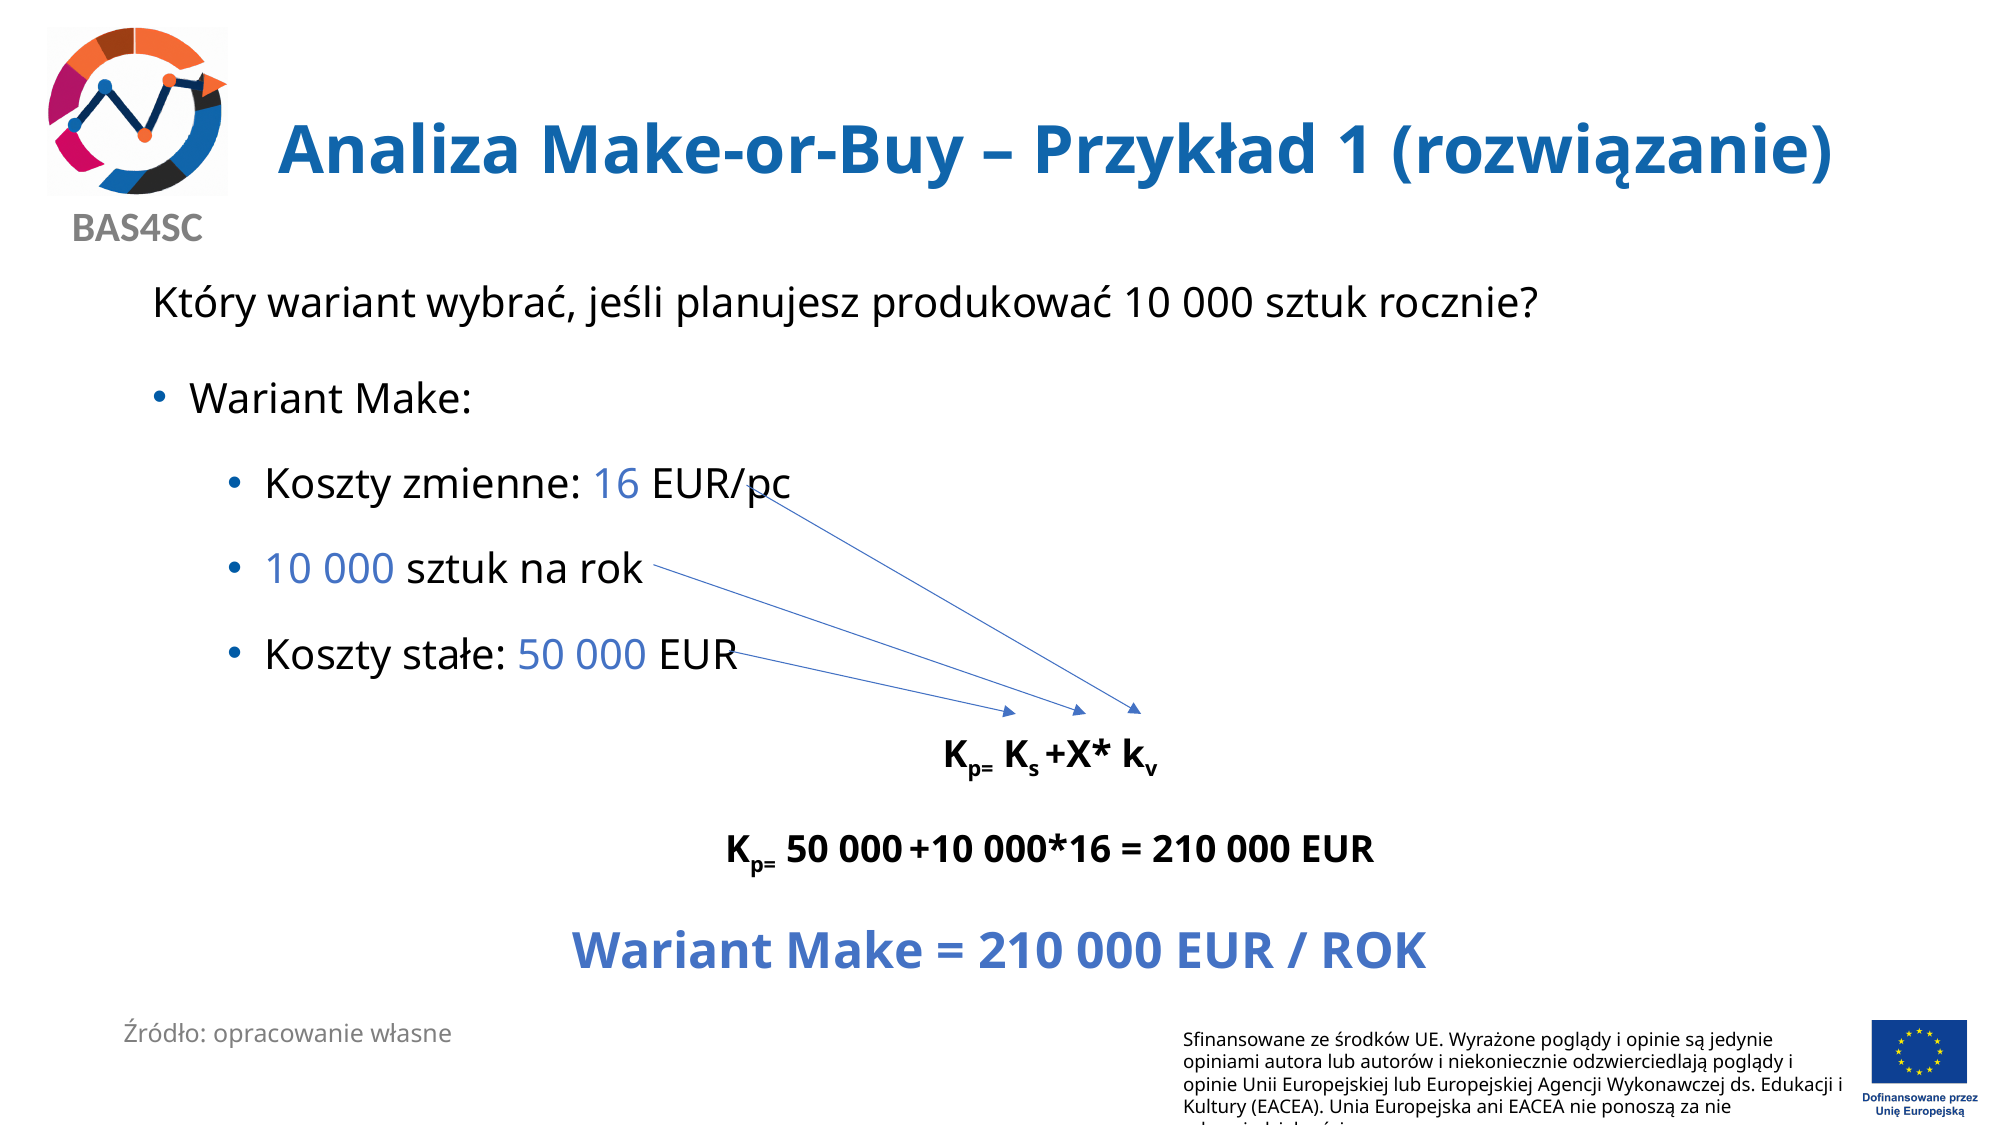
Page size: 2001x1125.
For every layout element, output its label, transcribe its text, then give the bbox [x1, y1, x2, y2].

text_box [746, 485, 1142, 714]
title Analiza Make-or-Buy – Przykład 1 (rozwiązanie) [263, 59, 1943, 244]
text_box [653, 564, 746, 714]
text_box Kp= Ks +X* kv [813, 696, 1286, 788]
text_box Źródło: opracowanie własne [108, 1013, 860, 1093]
list Który wariant wybrać, jeśli planujesz produkować 10 000 sztuk rocznie? Wariant Make: Koszty zmienne: 16 EUR/pc 10 000 sztuk na rok Koszty stałe: 50 000 EUR [137, 243, 1863, 867]
text_box Wariant Make = 210 000 EUR / ROK [500, 881, 1500, 987]
picture [1862, 1020, 1978, 1119]
text_box Kp= 50 000 +10 000*16 = 210 000 EUR [586, 792, 1514, 884]
picture [47, 27, 228, 196]
